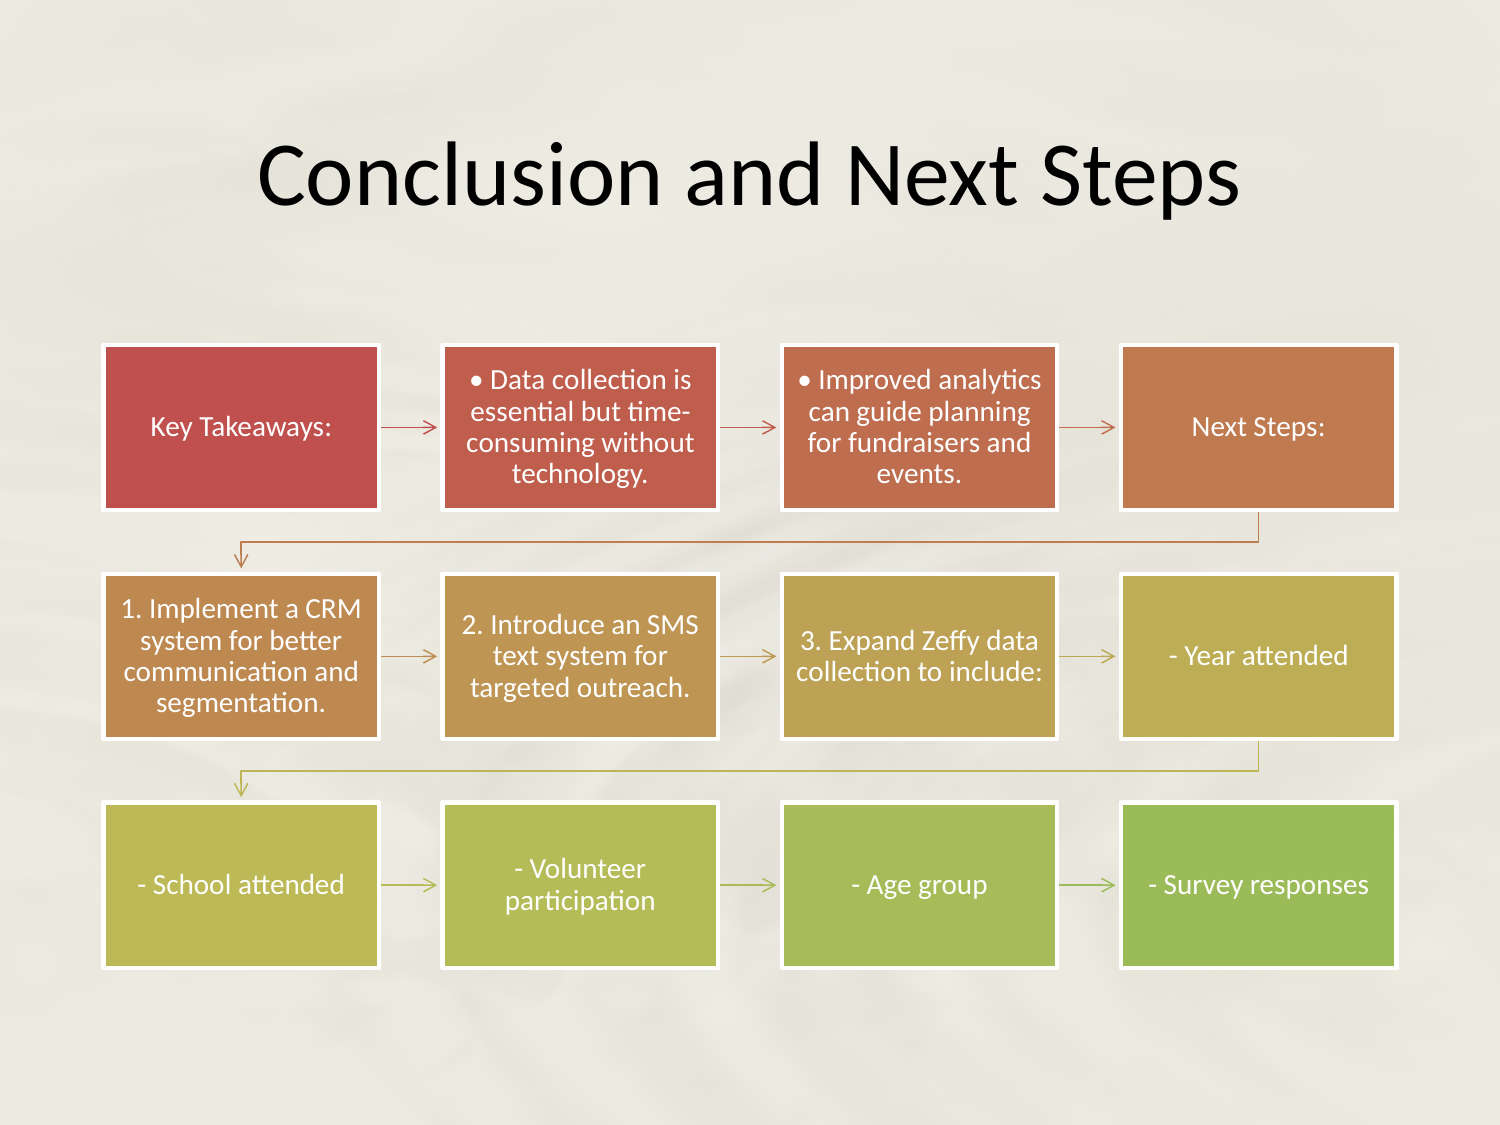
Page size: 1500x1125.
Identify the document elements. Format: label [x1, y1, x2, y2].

picture [0, 0, 1500, 1125]
list [102, 299, 1398, 1014]
